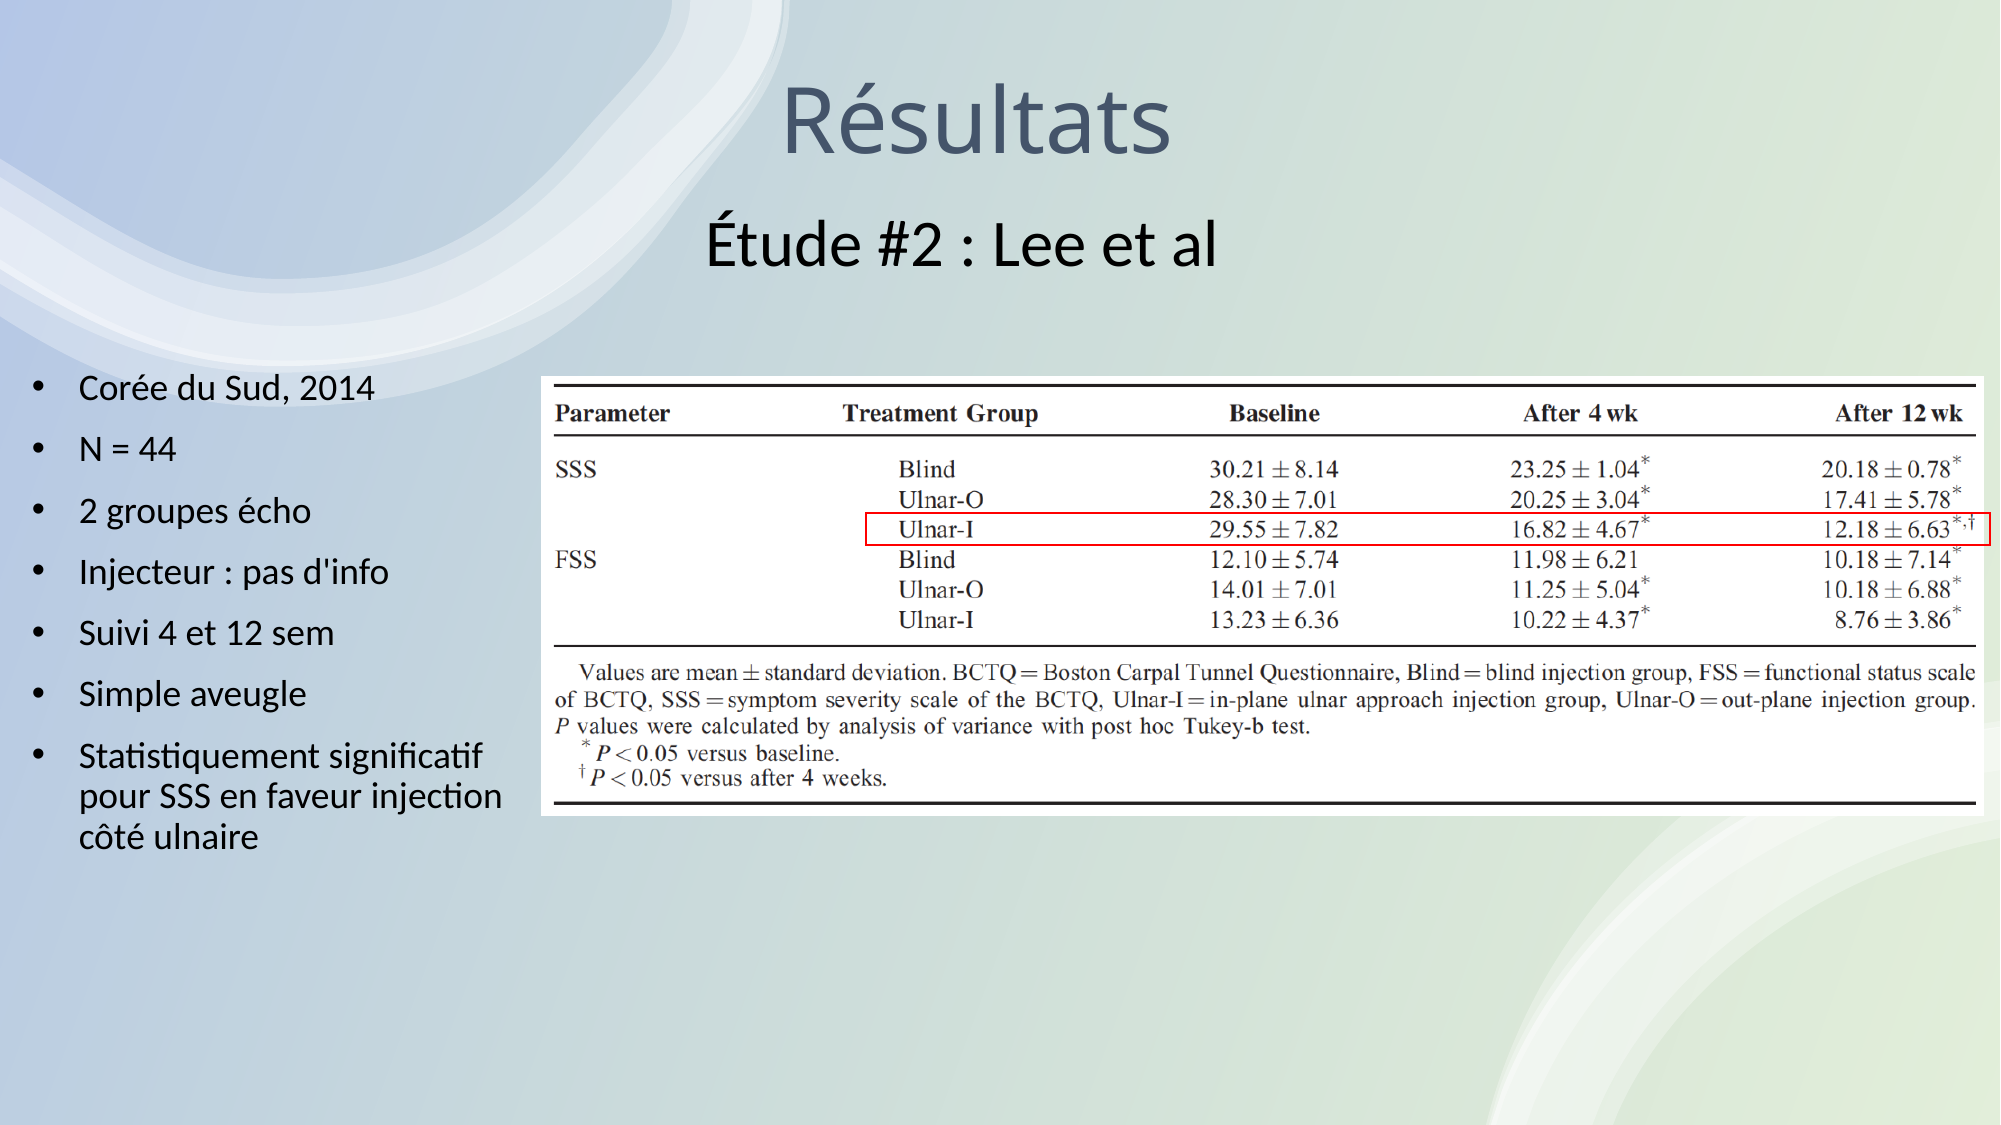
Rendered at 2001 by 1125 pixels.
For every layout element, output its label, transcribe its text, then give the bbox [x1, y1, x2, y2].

picture [541, 376, 1985, 816]
text_box [790, 0, 2000, 680]
text_box Corée du Sud, 2014 N = 44 2 groupes écho Injecteur : pas d'info Suivi 4 et 12 sem Simple aveugle Statistiquement significatif pour SSS en faveur injection côté ulnaire [16, 407, 570, 904]
text_box [1985, 512, 1991, 546]
text_box Résultats [790, 7, 1319, 192]
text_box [0, 0, 790, 407]
text_box Étude #2 : Lee et al [790, 192, 1457, 288]
text_box [0, 407, 1485, 1125]
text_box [1485, 680, 2000, 1125]
